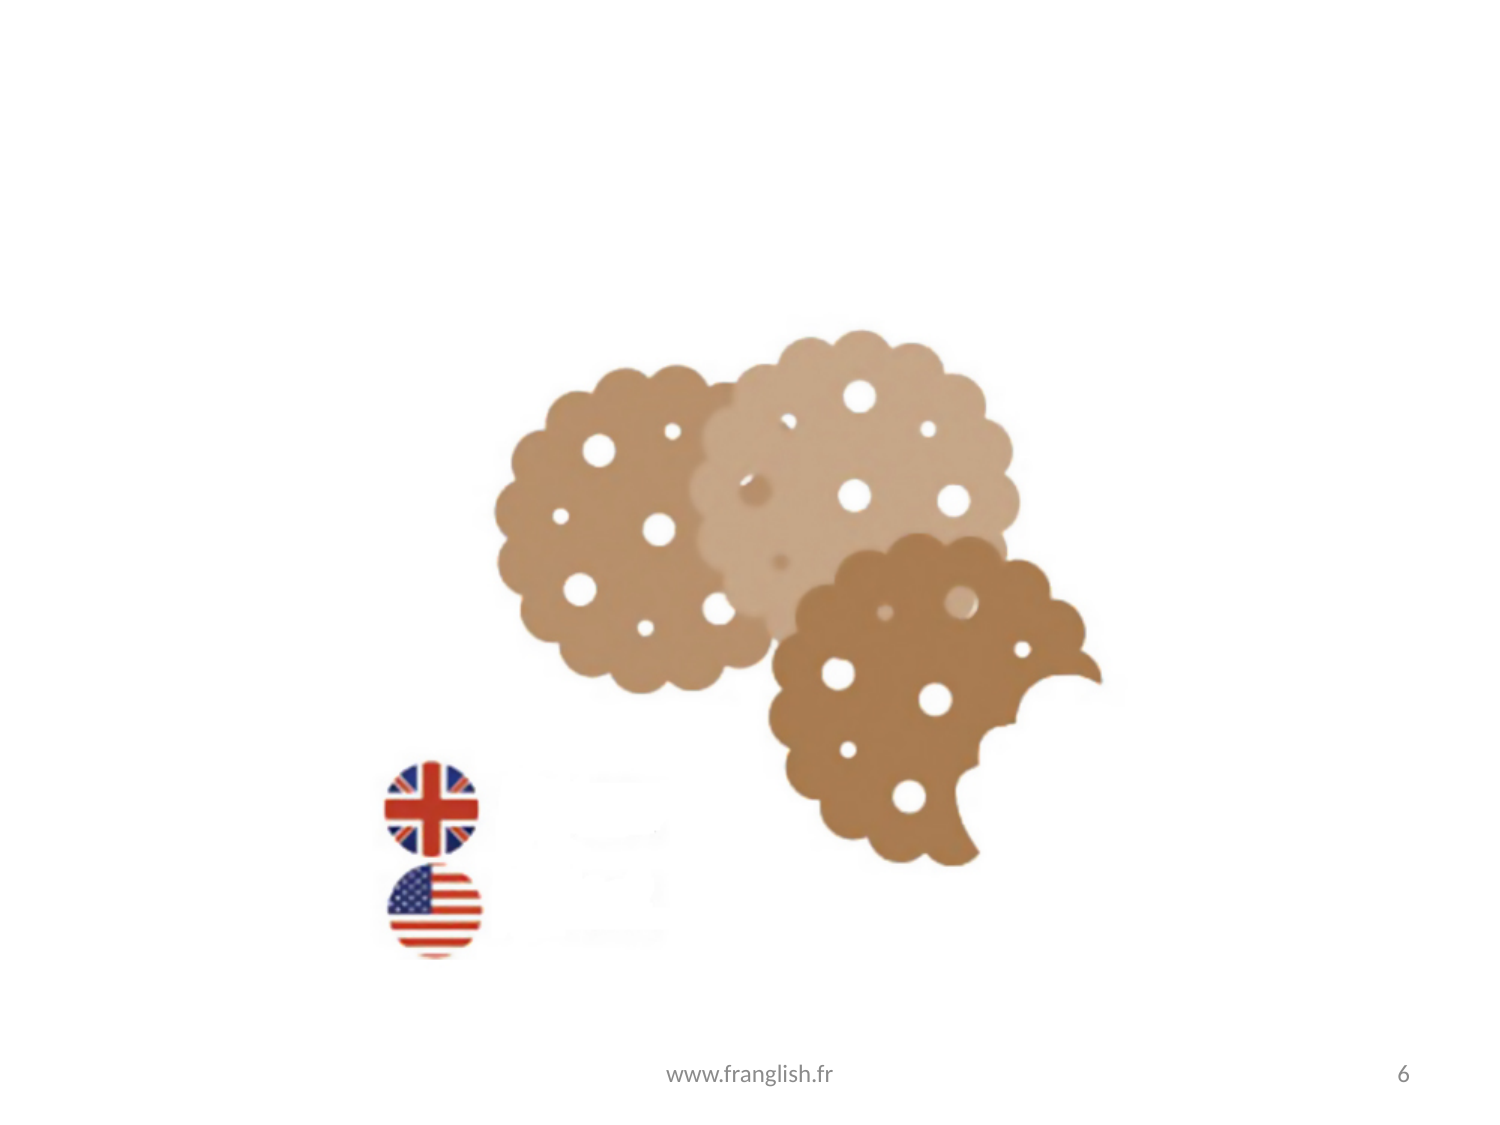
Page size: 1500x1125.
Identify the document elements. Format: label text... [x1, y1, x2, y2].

footer www.franglish.fr [512, 1042, 988, 1103]
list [295, 262, 1204, 1006]
slide_number 6 [1074, 1042, 1425, 1103]
